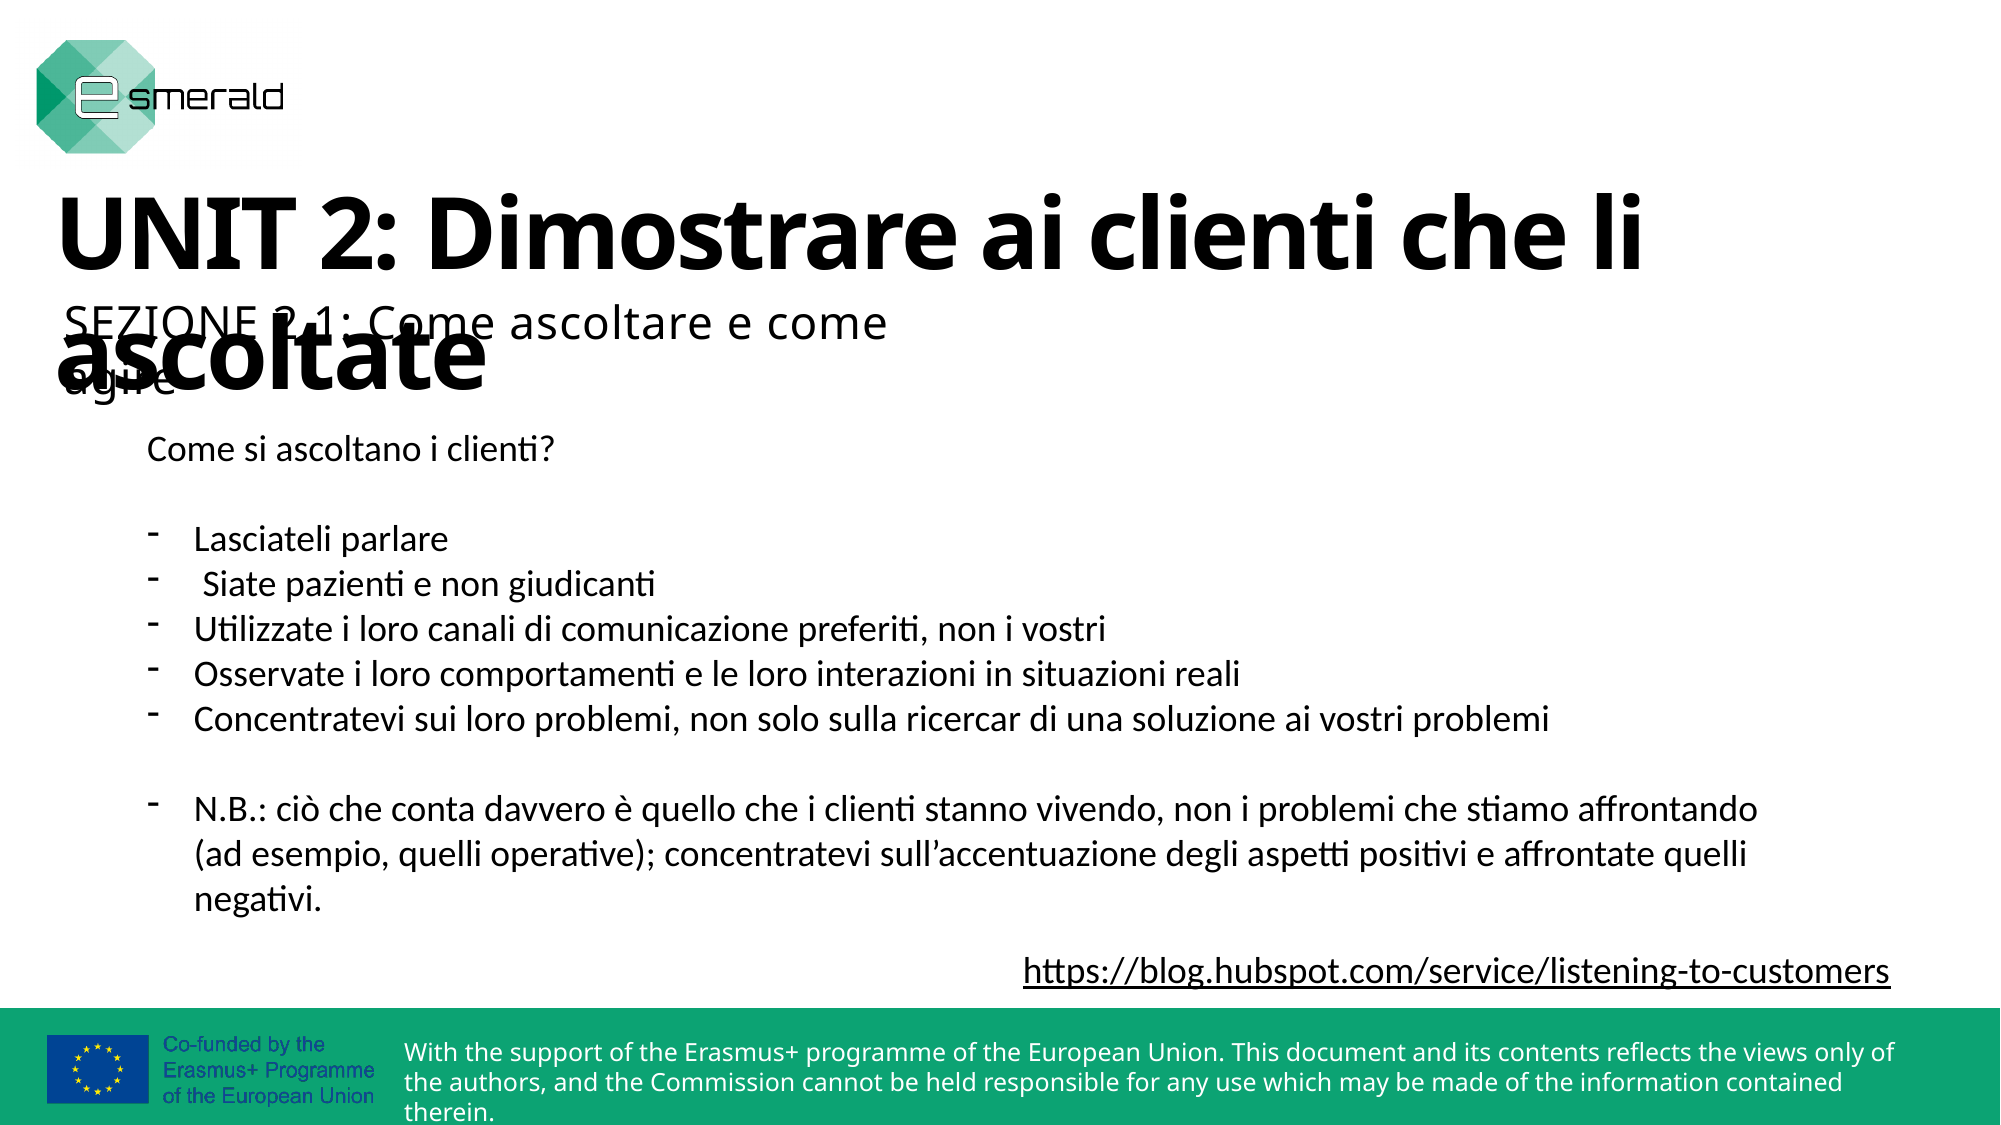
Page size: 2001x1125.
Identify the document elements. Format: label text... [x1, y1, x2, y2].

text_box Come si ascoltano i clienti? Lasciateli parlare Siate pazienti e non giudicanti Utilizzate i loro canali di comunicazione preferiti, non i vostri Osservate i loro comportamenti e le loro interazioni in situazioni reali Concentratevi sui loro problemi, non solo sulla ricercar di una soluzione ai vostri problemi N.B.: ciò che conta davvero è quello che i clienti stanno vivendo, non i problemi che stiamo affrontando (ad esempio, quelli operative); concentratevi sull’accentuazione degli aspetti positivi e affrontate quelli negativi. [132, 416, 1817, 927]
picture [47, 1035, 374, 1107]
text_box https://blog.hubspot.com/service/listening-to-customers [229, 938, 1914, 999]
text_box UNIT 2: Dimostrare ai clienti che li ascoltate [52, 167, 1737, 410]
text_box SEZIONE 2.1: Come ascoltare e come agire [61, 290, 951, 404]
picture [15, 18, 302, 169]
